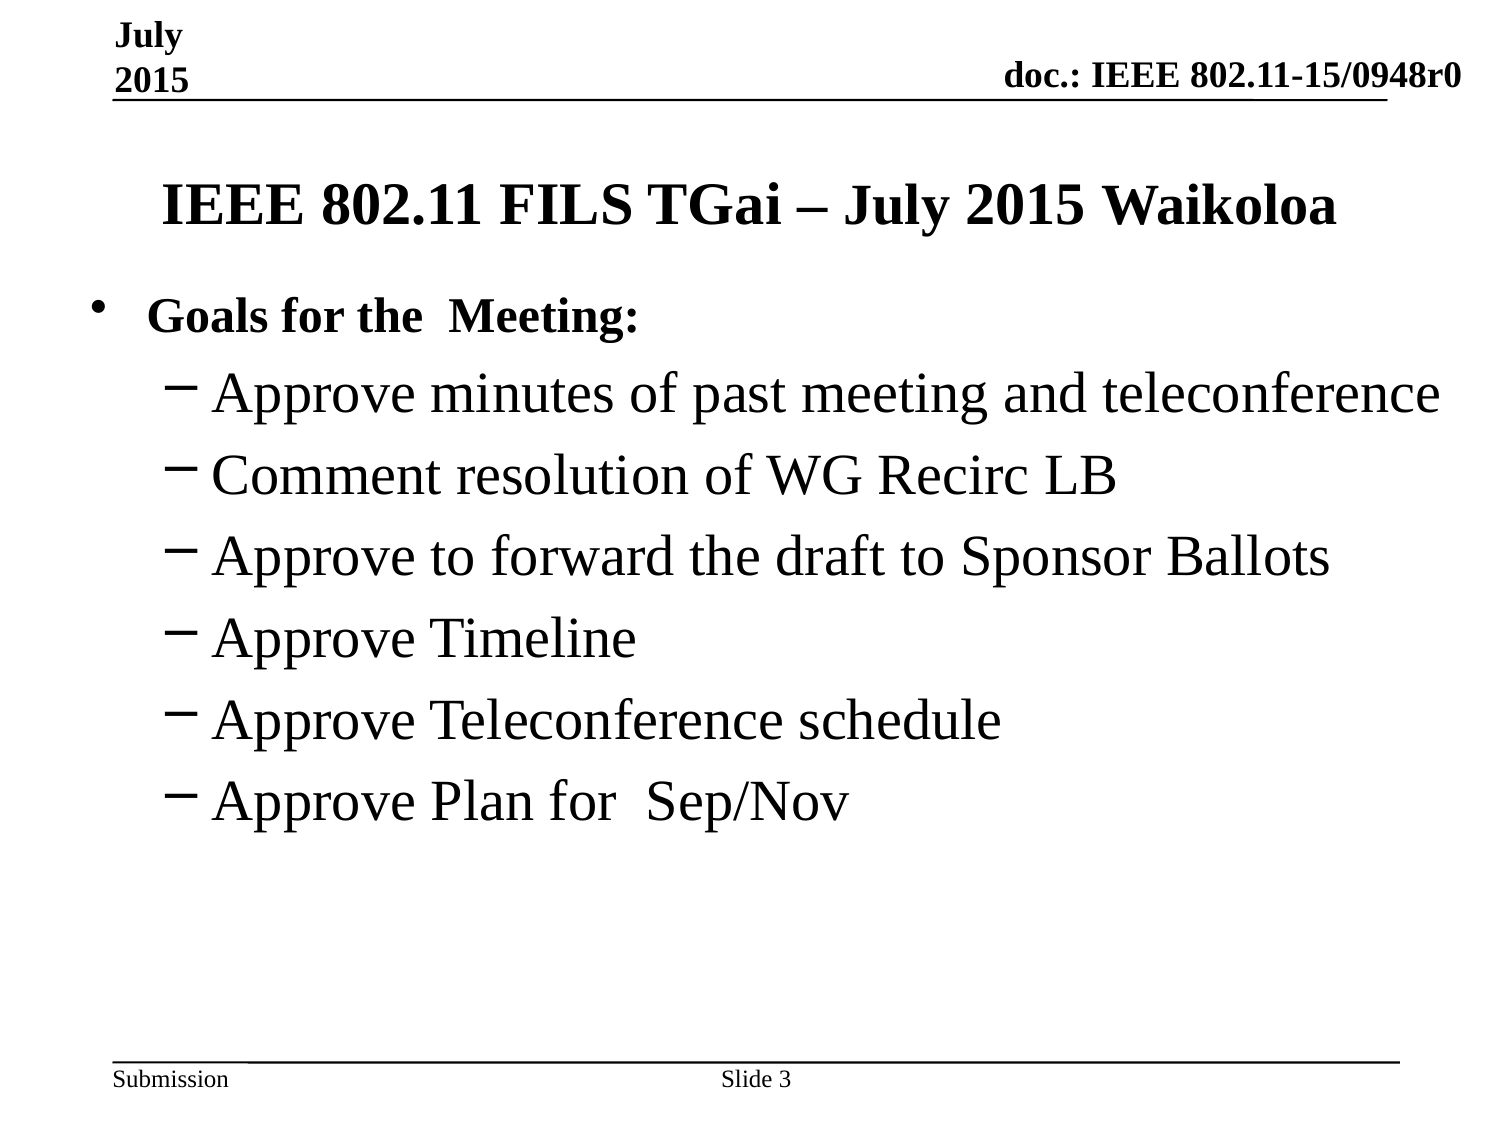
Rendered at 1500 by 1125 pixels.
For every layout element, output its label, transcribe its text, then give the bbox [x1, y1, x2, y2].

list Goals for the Meeting: Approve minutes of past meeting and teleconference Comment resolution of WG Recirc LB Approve to forward the draft to Sponsor Ballots Approve Timeline Approve Teleconference schedule Approve Plan for Sep/Nov [74, 274, 1500, 1125]
title IEEE 802.11 FILS TGai – July 2015 Waikoloa [0, 112, 1500, 288]
slide_number Slide 3 [712, 1061, 800, 1093]
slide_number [114, 54, 257, 101]
